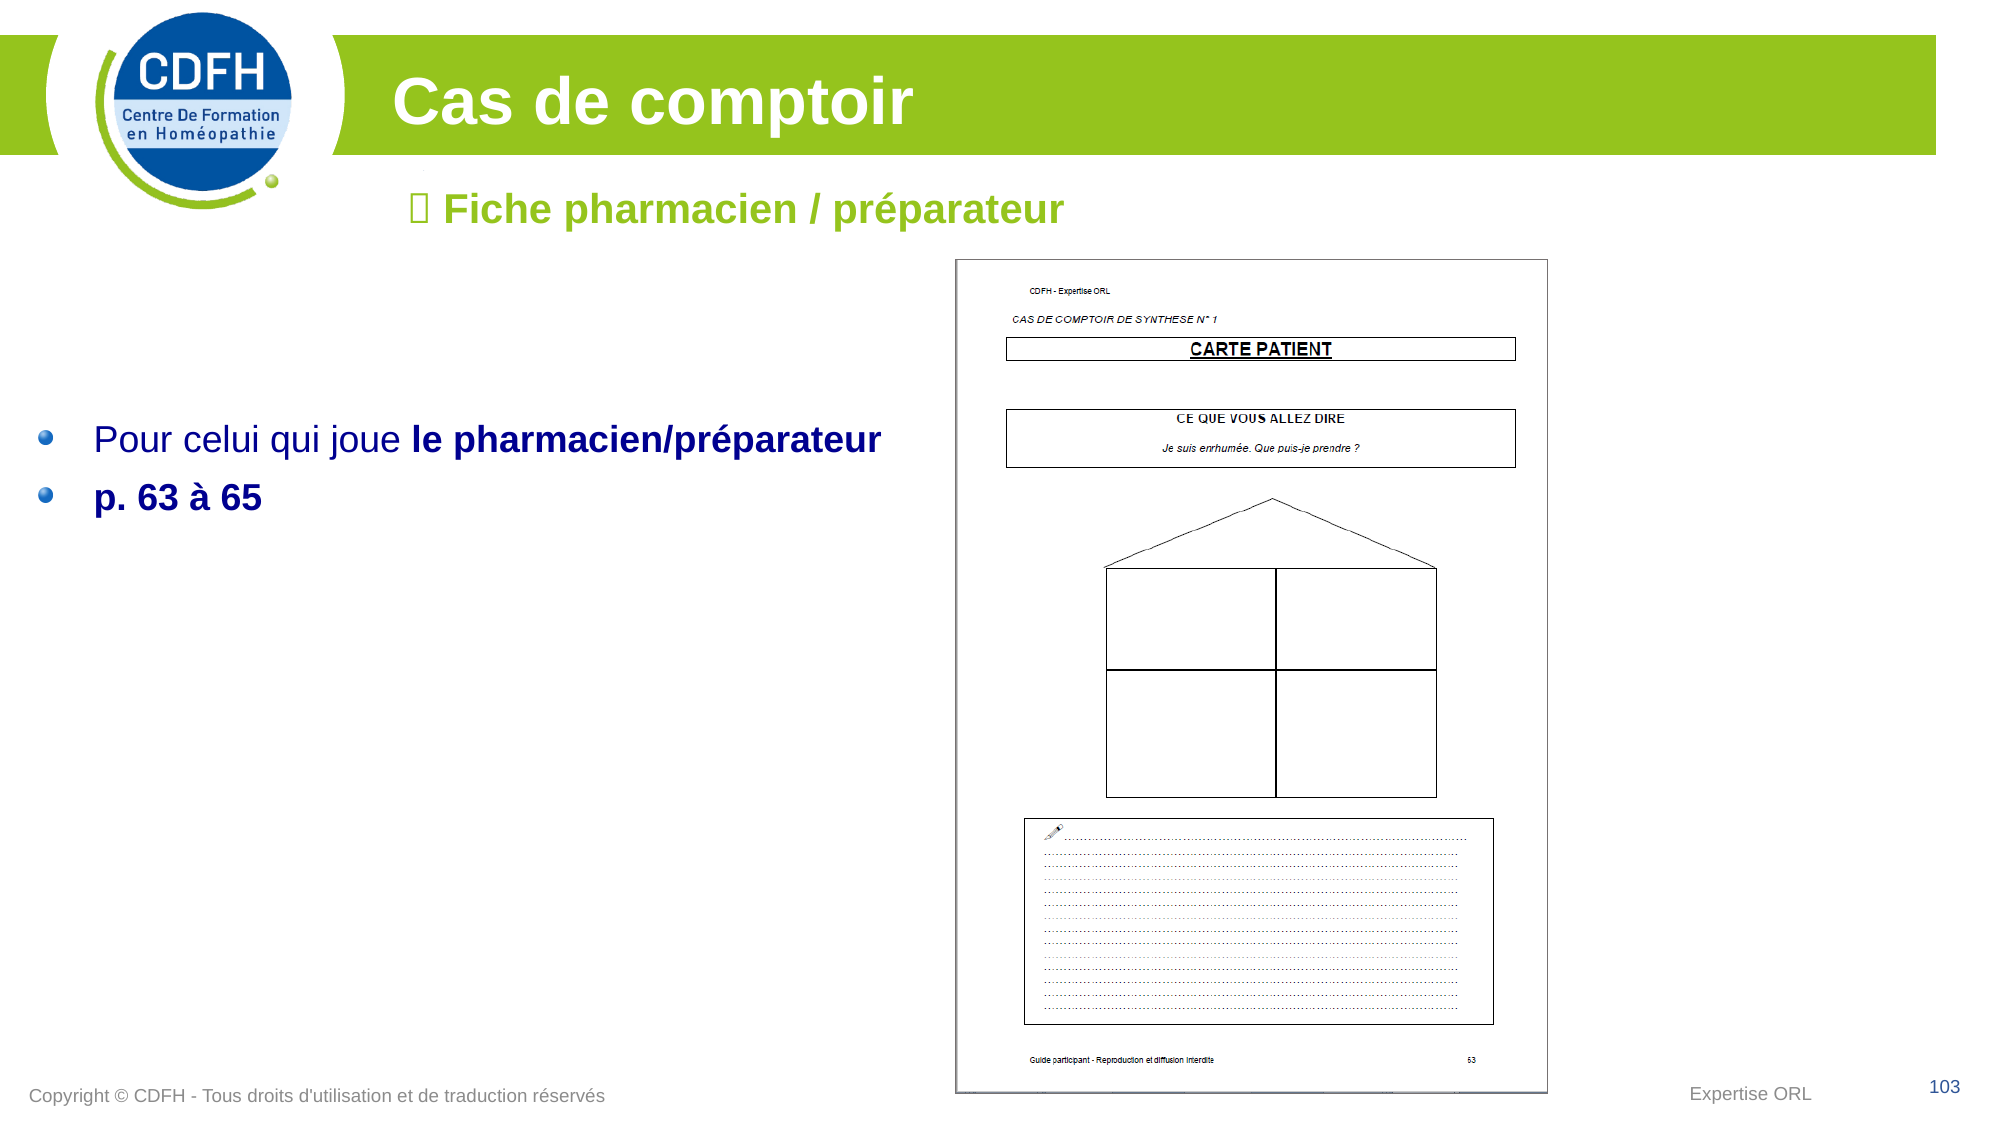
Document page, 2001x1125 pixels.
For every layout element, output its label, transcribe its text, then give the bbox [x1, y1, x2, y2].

picture [37, 429, 55, 447]
picture [955, 259, 1548, 1094]
text_box Pour celui qui joue le pharmacien/préparateur p. 63 à 65 [22, 408, 934, 751]
picture [37, 486, 55, 505]
picture [47, 0, 445, 257]
text_box Cas de comptoir [377, 59, 1534, 153]
text_box  Fiche pharmacien / préparateur [392, 174, 1552, 240]
